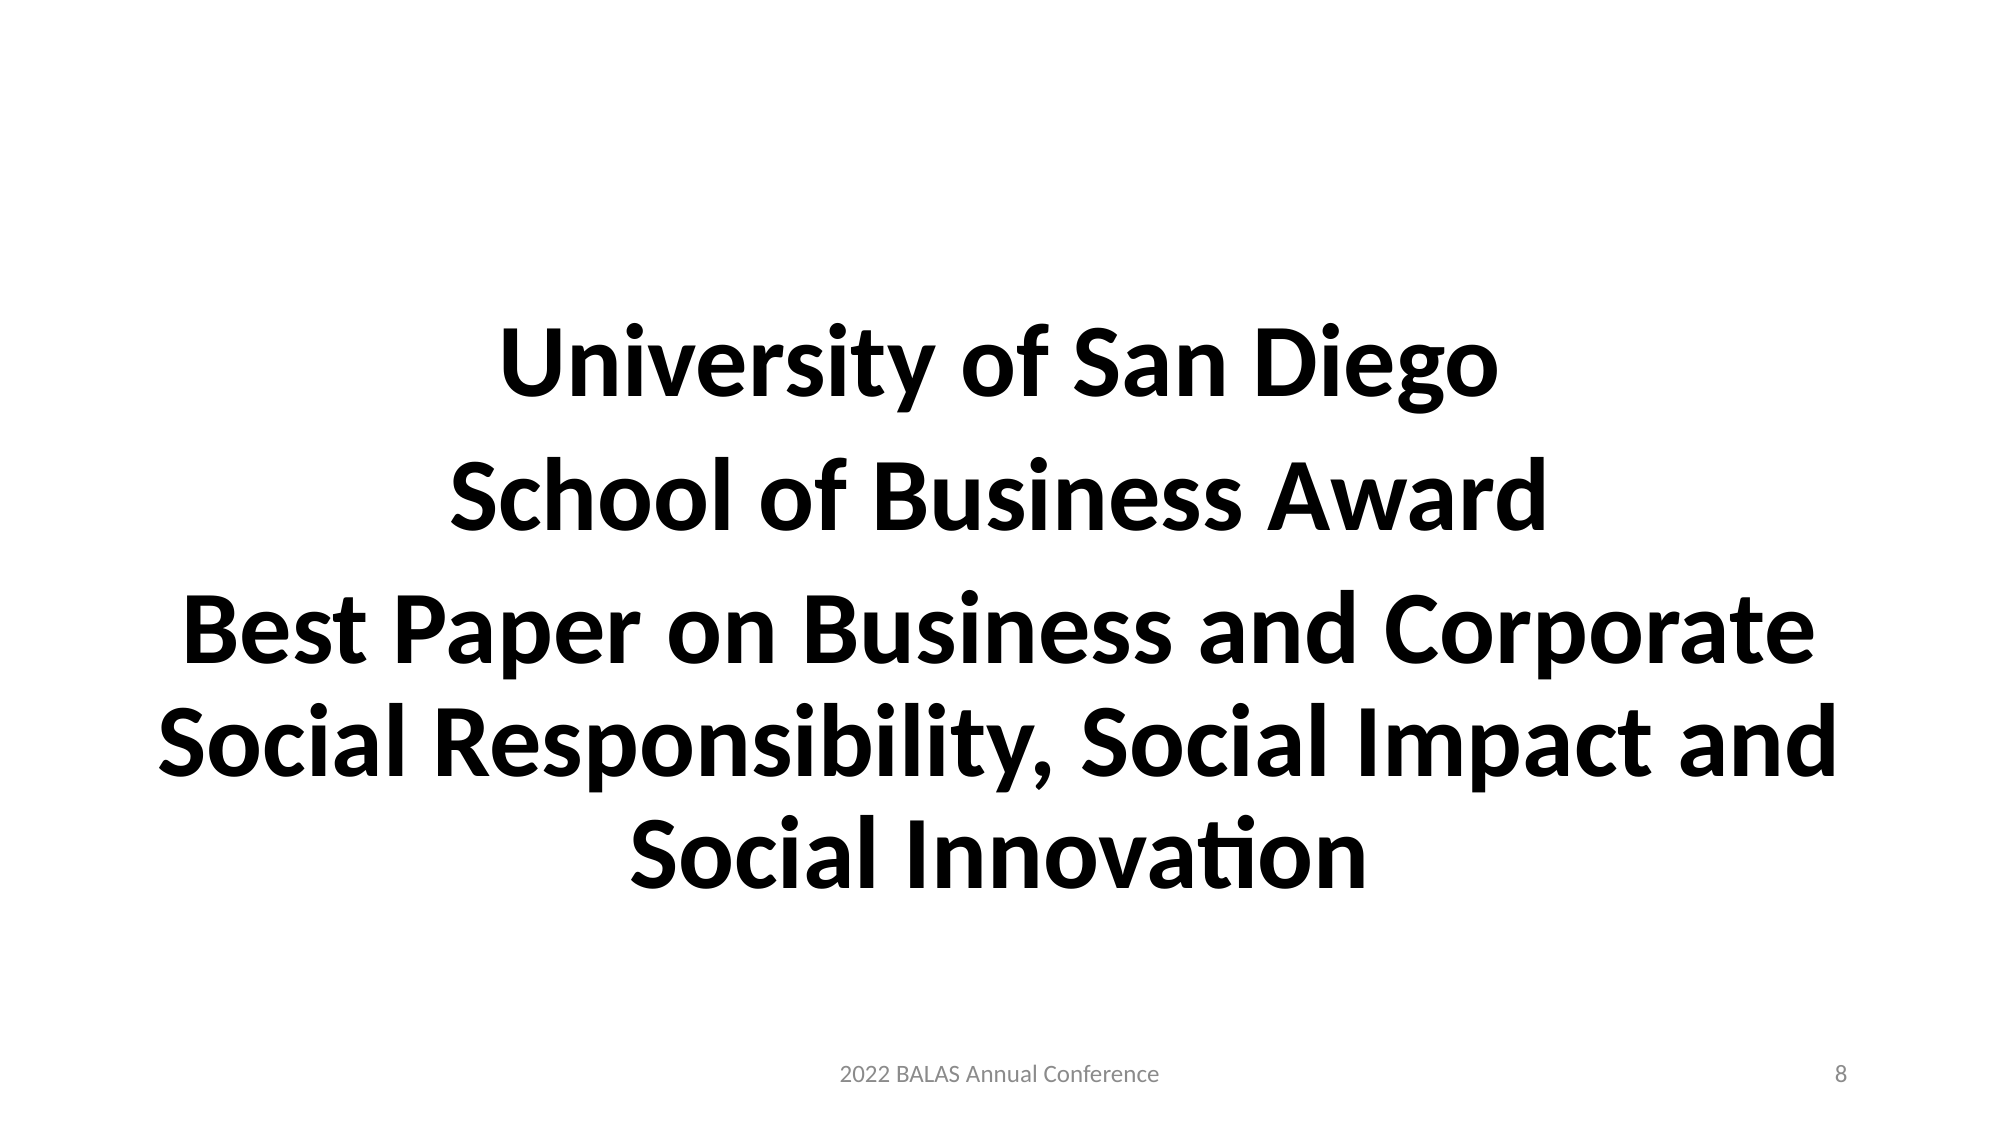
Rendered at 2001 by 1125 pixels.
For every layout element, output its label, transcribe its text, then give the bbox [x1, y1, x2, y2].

list University of San Diego School of Business Award Best Paper on Business and Corporate Social Responsibility, Social Impact and Social Innovation [137, 299, 1863, 1014]
footer 2022 BALAS Annual Conference [662, 1042, 1338, 1103]
slide_number 8 [1412, 1042, 1863, 1103]
